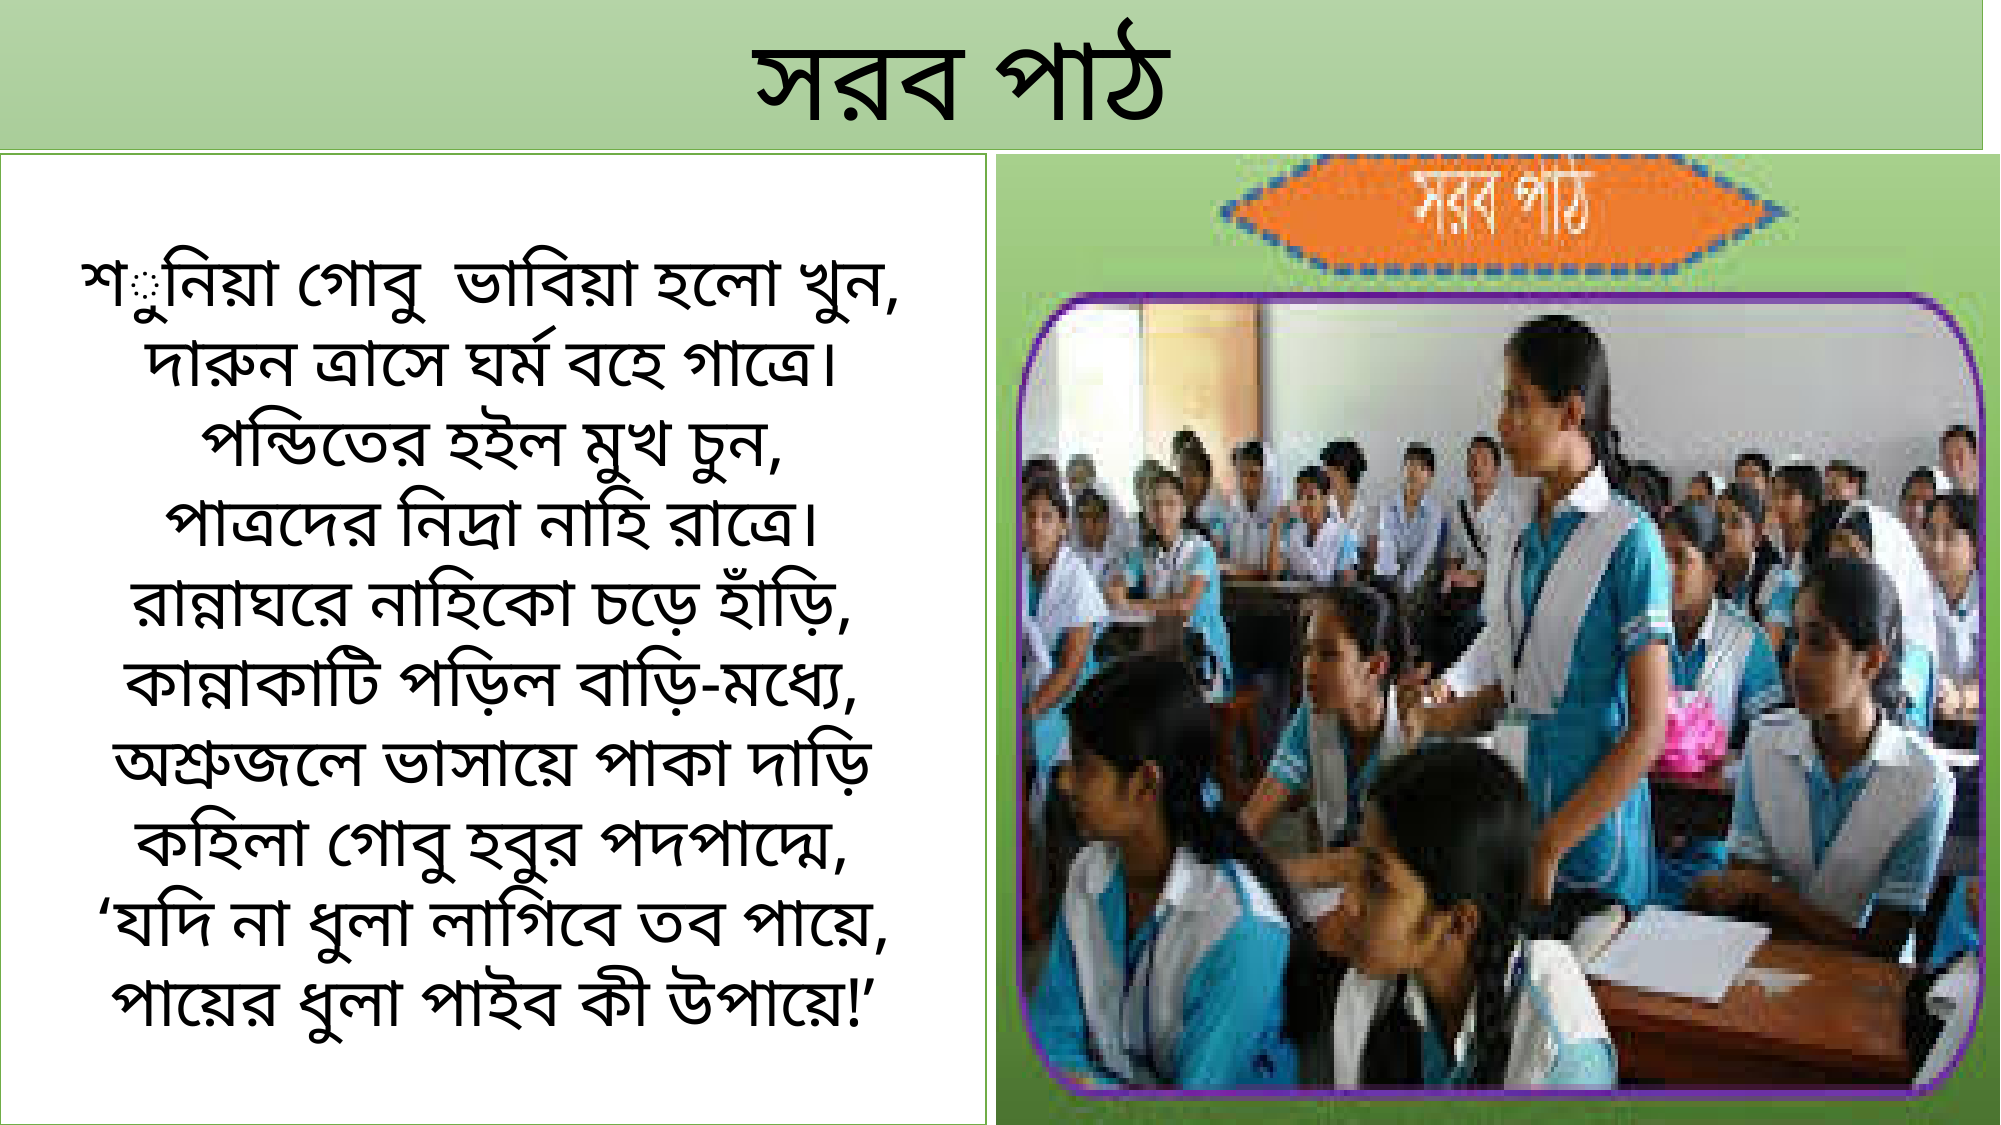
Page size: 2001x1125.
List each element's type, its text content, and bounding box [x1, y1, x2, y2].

text_box শুনিয়া গোবু ভাবিয়া হলো খুন, দারুন ত্রাসে ঘর্ম বহে গাত্রে। পন্ডিতের হইল মুখ চুন, পাত্রদের নিদ্রা নাহি রাত্রে। রান্নাঘরে নাহিকো চড়ে হাঁড়ি, কান্নাকাটি পড়িল বাড়ি-মধ্যে, অশ্রুজলে ভাসায়ে পাকা দাড়ি কহিলা গোবু হবুর পদপাদ্মে, ‘যদি না ধুলা লাগিবে তব পায়ে, পায়ের ধুলা পাইব কী উপায়ে!’ [0, 153, 987, 1125]
text_box সরব পাঠ [0, 0, 1983, 150]
picture [996, 154, 2000, 1125]
